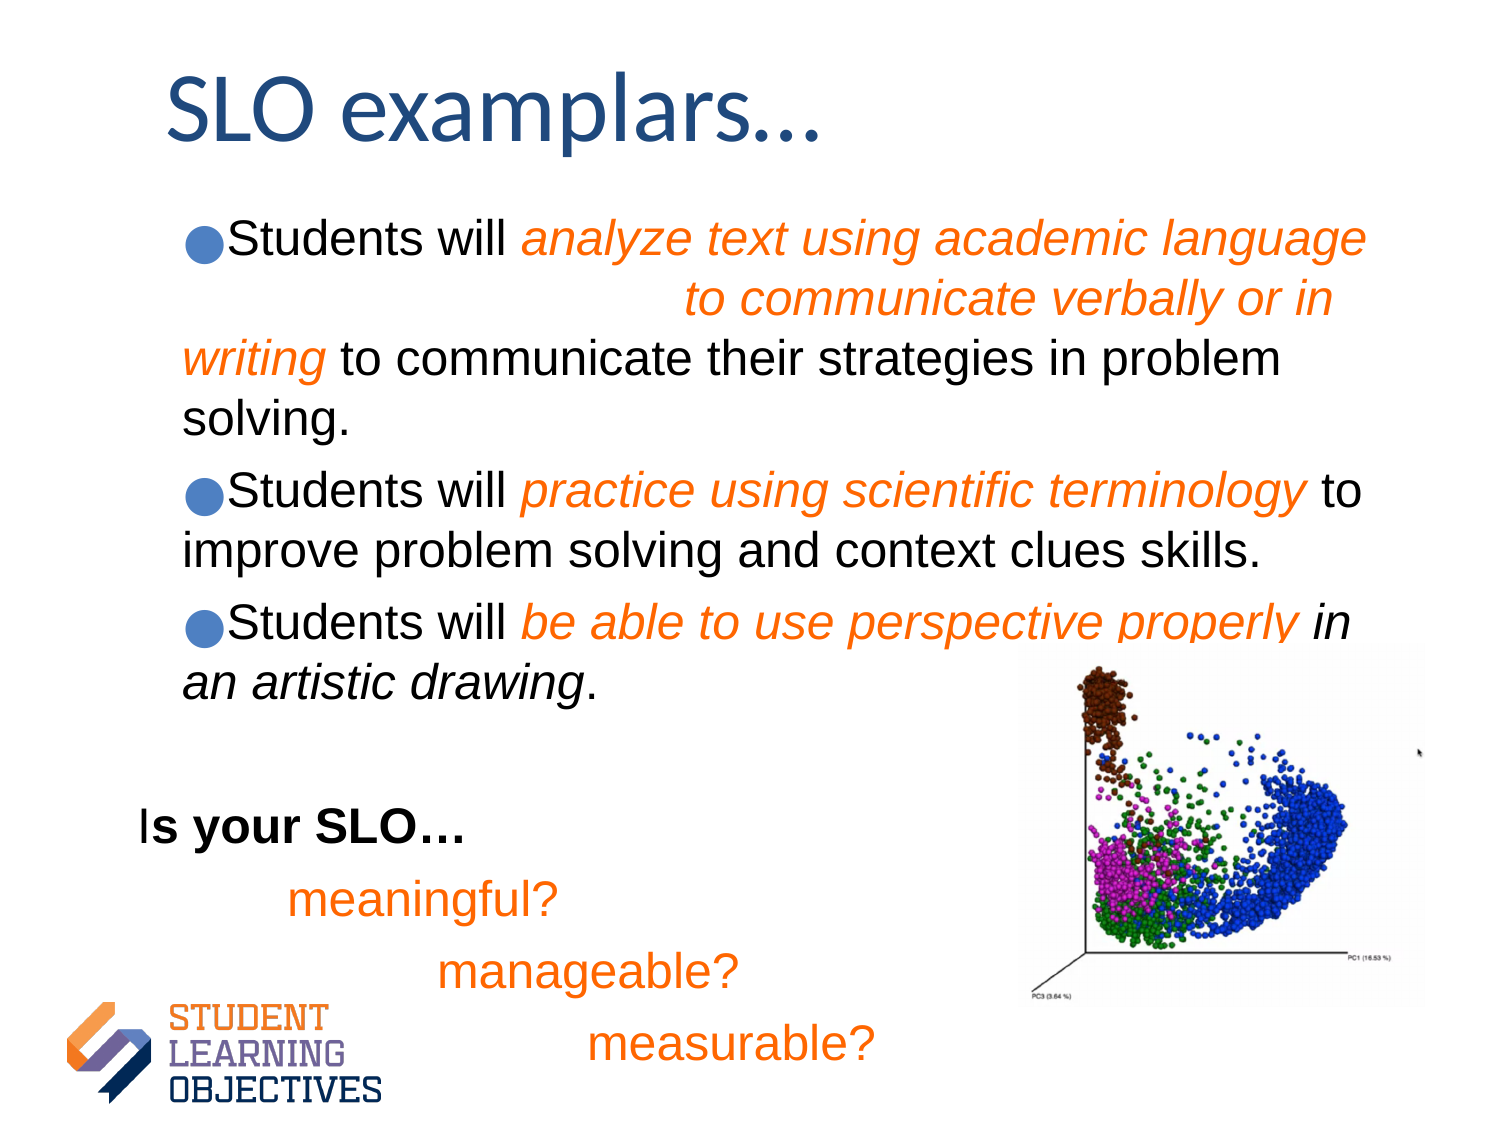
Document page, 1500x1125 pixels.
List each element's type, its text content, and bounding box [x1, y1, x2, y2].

title SLO examplars… [150, 45, 1425, 177]
list Students will analyze text using academic language to communicate verbally or in writing to communicate their strategies in problem solving. Students will practice using scientific terminology to improve problem solving and context clues skills. Students will be able to use perspective properly in an artistic drawing. Is your SLO… meaningful? manageable? measurable? [122, 190, 1425, 1021]
picture [1018, 643, 1426, 1007]
picture [67, 1002, 381, 1104]
